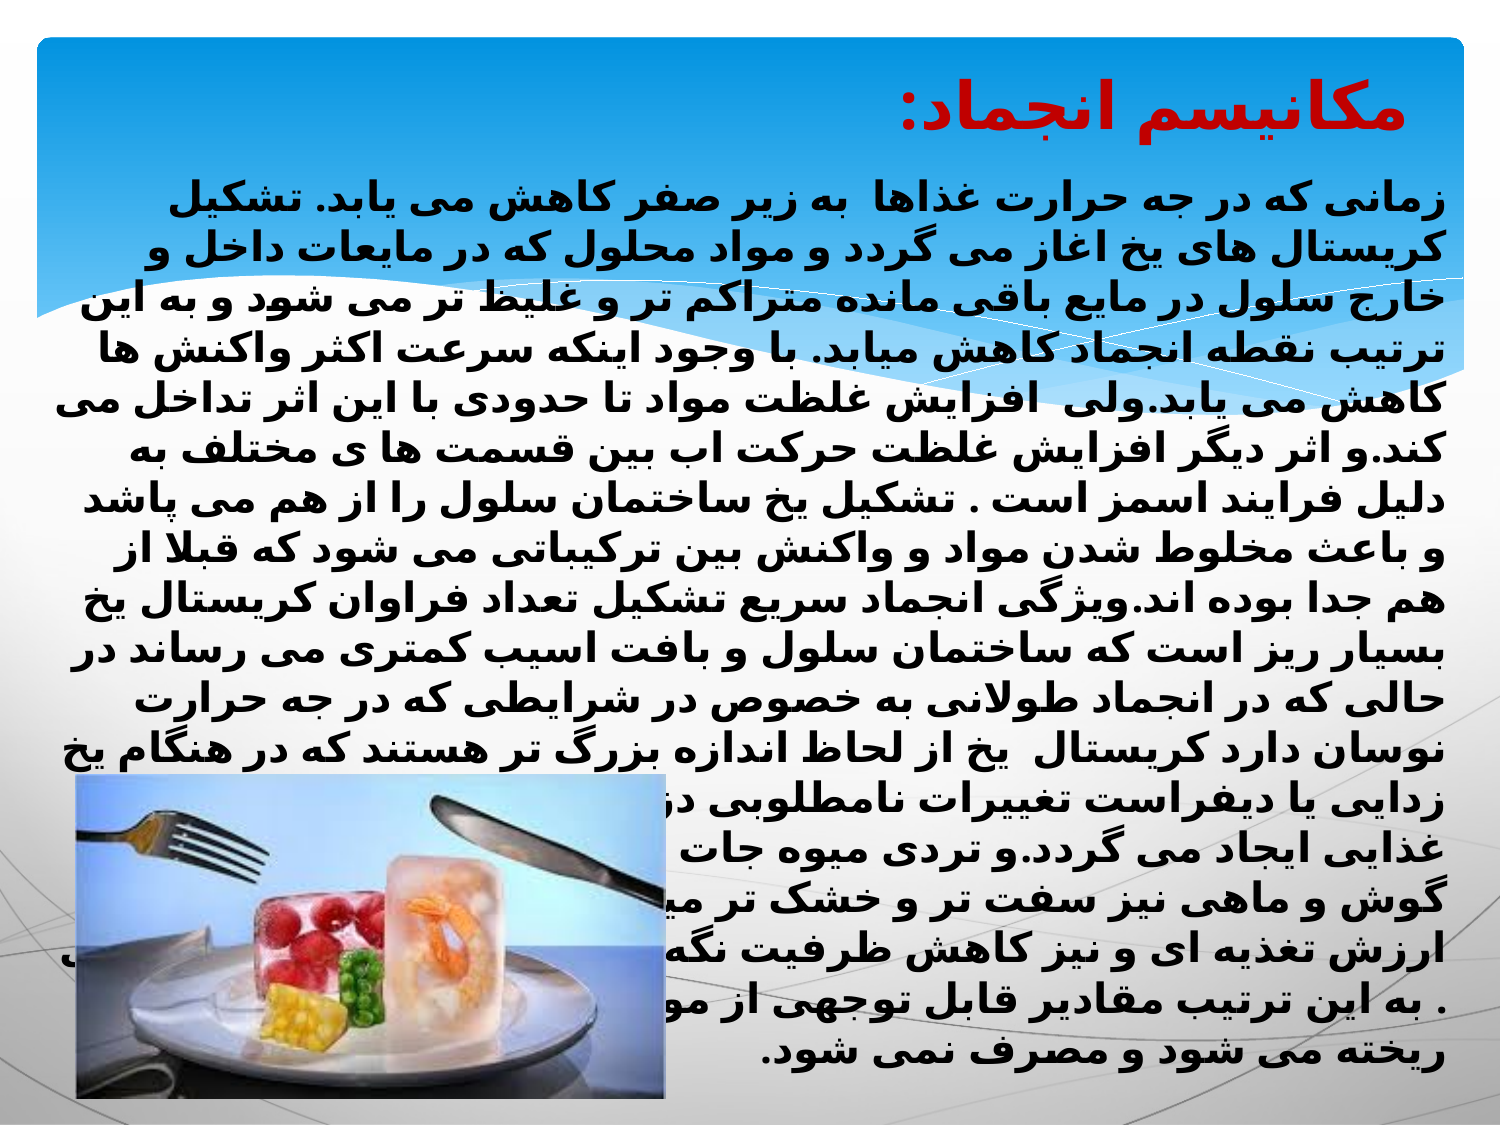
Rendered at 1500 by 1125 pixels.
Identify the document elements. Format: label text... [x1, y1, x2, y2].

title مکانیسم انجماد: [75, 55, 1425, 150]
list زمانی که در جه حرارت غذاها به زیر صفر کاهش می یابد. تشکیل کریستال های یخ اغاز می گردد و مواد محلول که در مایعات داخل و خارج سلول در مایع باقی مانده متراکم تر و غلیظ تر می شود و به این ترتیب نقطه انجماد کاهش میابد. با وجود اینکه سرعت اکثر واکنش ها کاهش می یابد.ولی افزایش غلظت مواد تا حدودی با این اثر تداخل می کند.و اثر دیگر افزایش غلظت حرکت اب بین قسمت ها ی مختلف به دلیل فرایند اسمز است . تشکیل یخ ساختمان سلول را از هم می پاشد و باعث مخلوط شدن مواد و واکنش بین ترکیباتی می شود که قبلا از هم جدا بوده اند.ویژگی انجماد سریع تشکیل تعداد فراوان کریستال یخ بسیار ریز است که ساختمان سلول و بافت اسیب کمتری می رساند در حالی که در انجماد طولانی به خصوص در شرایطی که در جه حرارت نوسان دارد کریستال یخ از لحاظ اندازه بزرگ تر هستند که در هنگام یخ زدایی یا دیفراست تغییرات نامطلوبی دز بافت و ویژگی حسی ماده غذایی ایجاد می گردد.و تردی میوه جات و سبزیجات از بین می رود و گوش و ماهی نیز سفت تر و خشک تر میشود و اثر نامطلوب کاهش ارزش تغذیه ای و نیز کاهش ظرفیت نگه داری به علت اسیب ساختمانی . به این ترتیب مقادیر قابل توجهی از مواد مغذی محلول در اب دور ریخته می شود و مصرف نمی شود. [37, 162, 1463, 1088]
picture [74, 774, 666, 1099]
